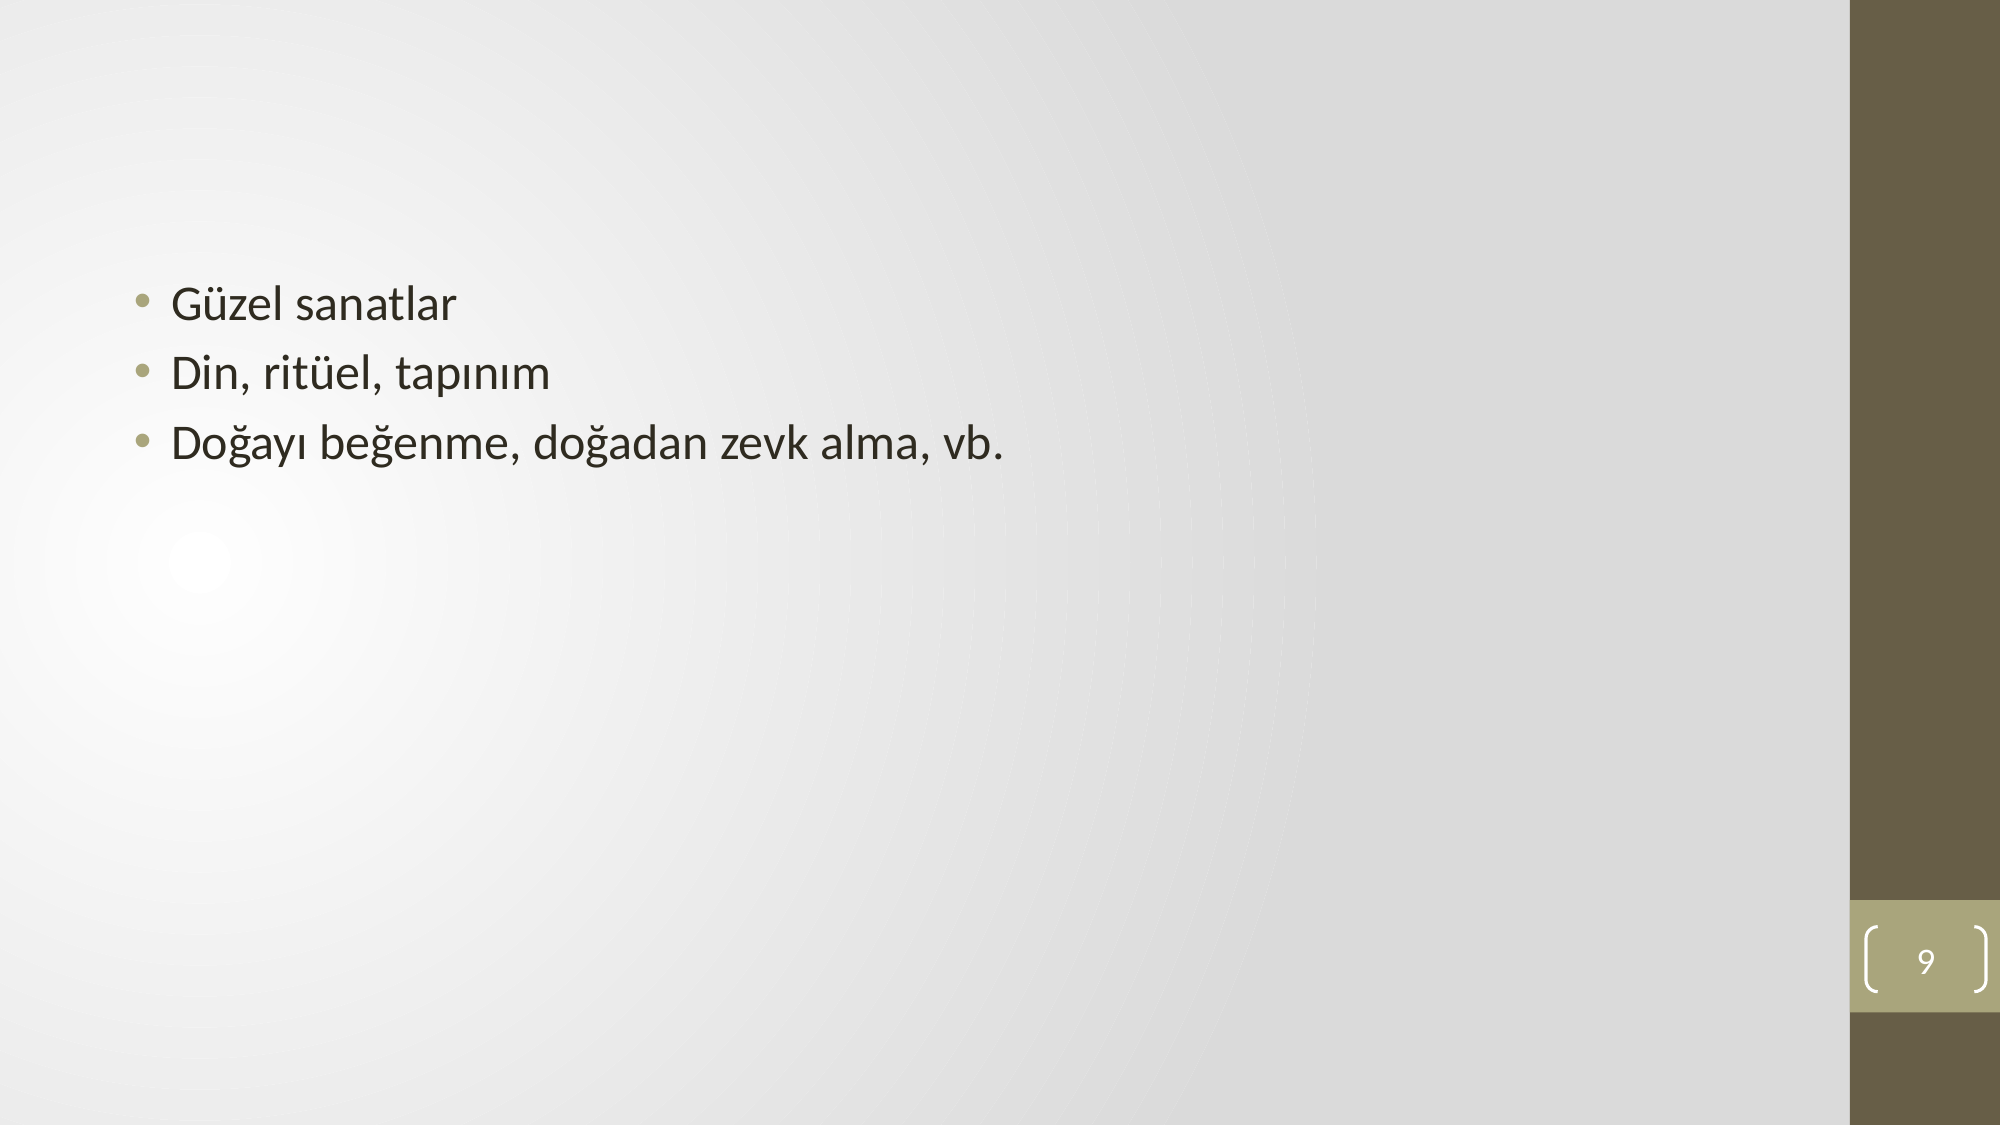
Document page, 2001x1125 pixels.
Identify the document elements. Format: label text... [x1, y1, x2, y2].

list Güzel sanatlar Din, ritüel, tapınım Doğayı beğenme, doğadan zevk alma, vb. [99, 262, 1767, 1050]
slide_number 9 [1864, 925, 1988, 994]
